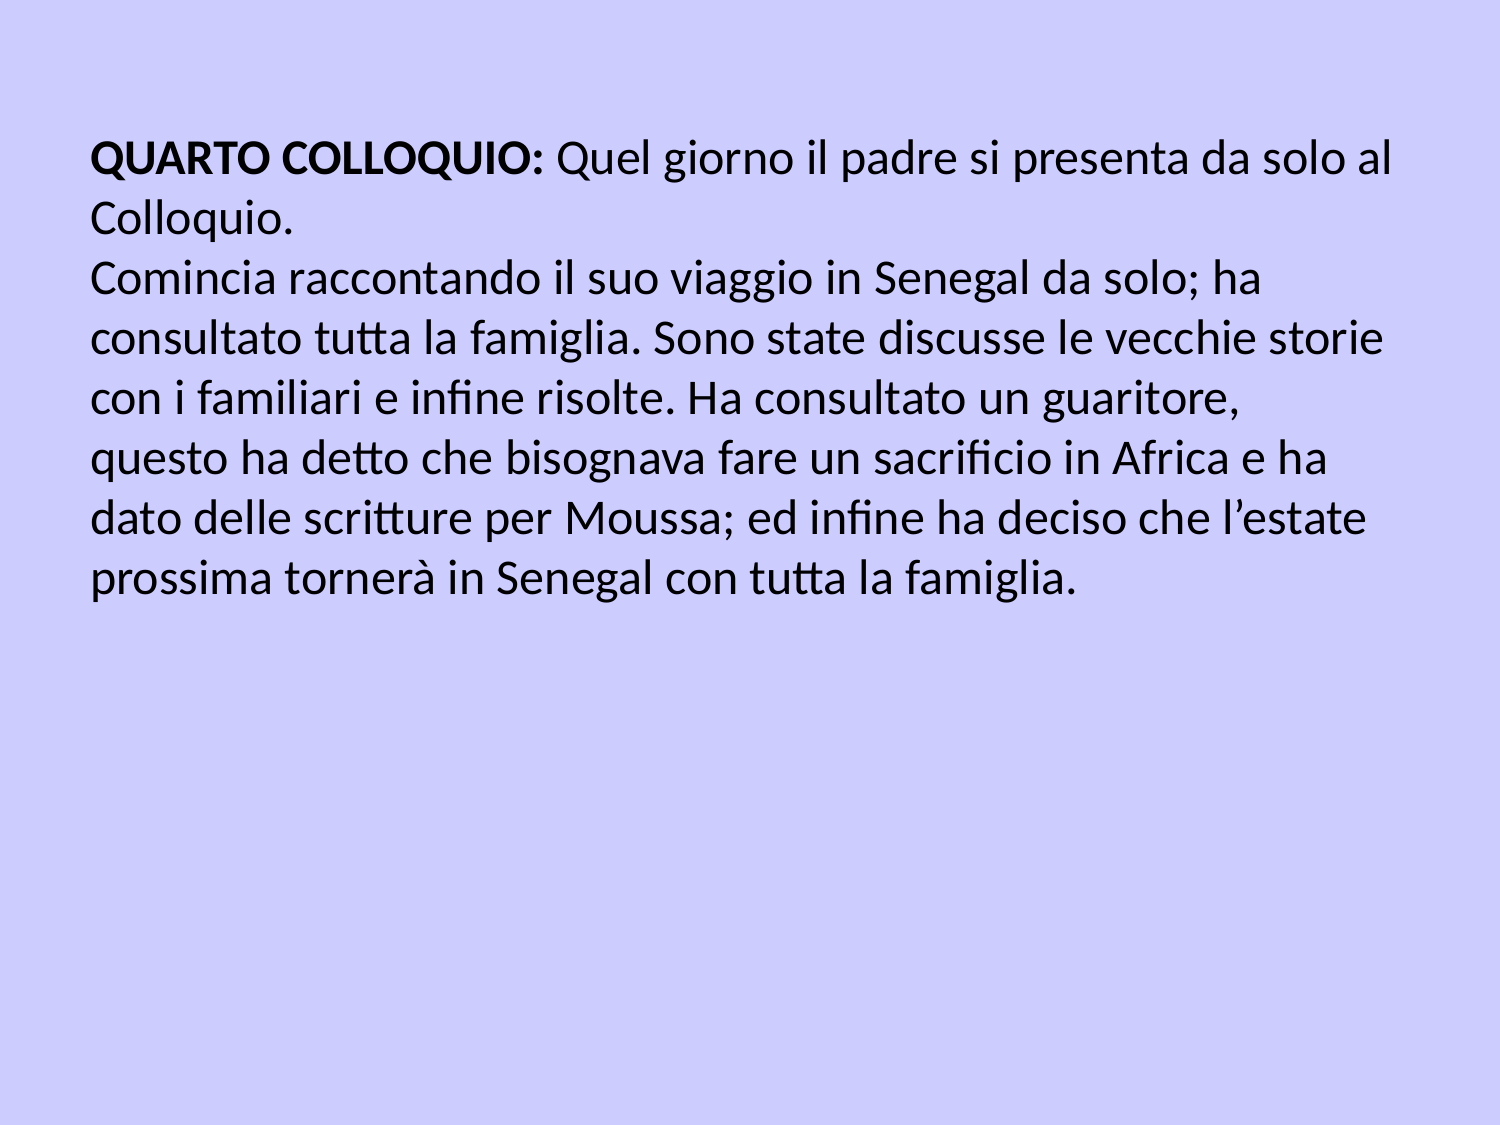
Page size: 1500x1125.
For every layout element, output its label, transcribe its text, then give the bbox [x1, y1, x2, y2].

list QUARTO COLLOQUIO: Quel giorno il padre si presenta da solo al Colloquio. Comincia raccontando il suo viaggio in Senegal da solo; ha consultato tutta la famiglia. Sono state discusse le vecchie storie con i familiari e infine risolte. Ha consultato un guaritore, questo ha detto che bisognava fare un sacrificio in Africa e ha dato delle scritture per Moussa; ed infine ha deciso che l’estate prossima tornerà in Senegal con tutta la famiglia. [75, 117, 1425, 1005]
